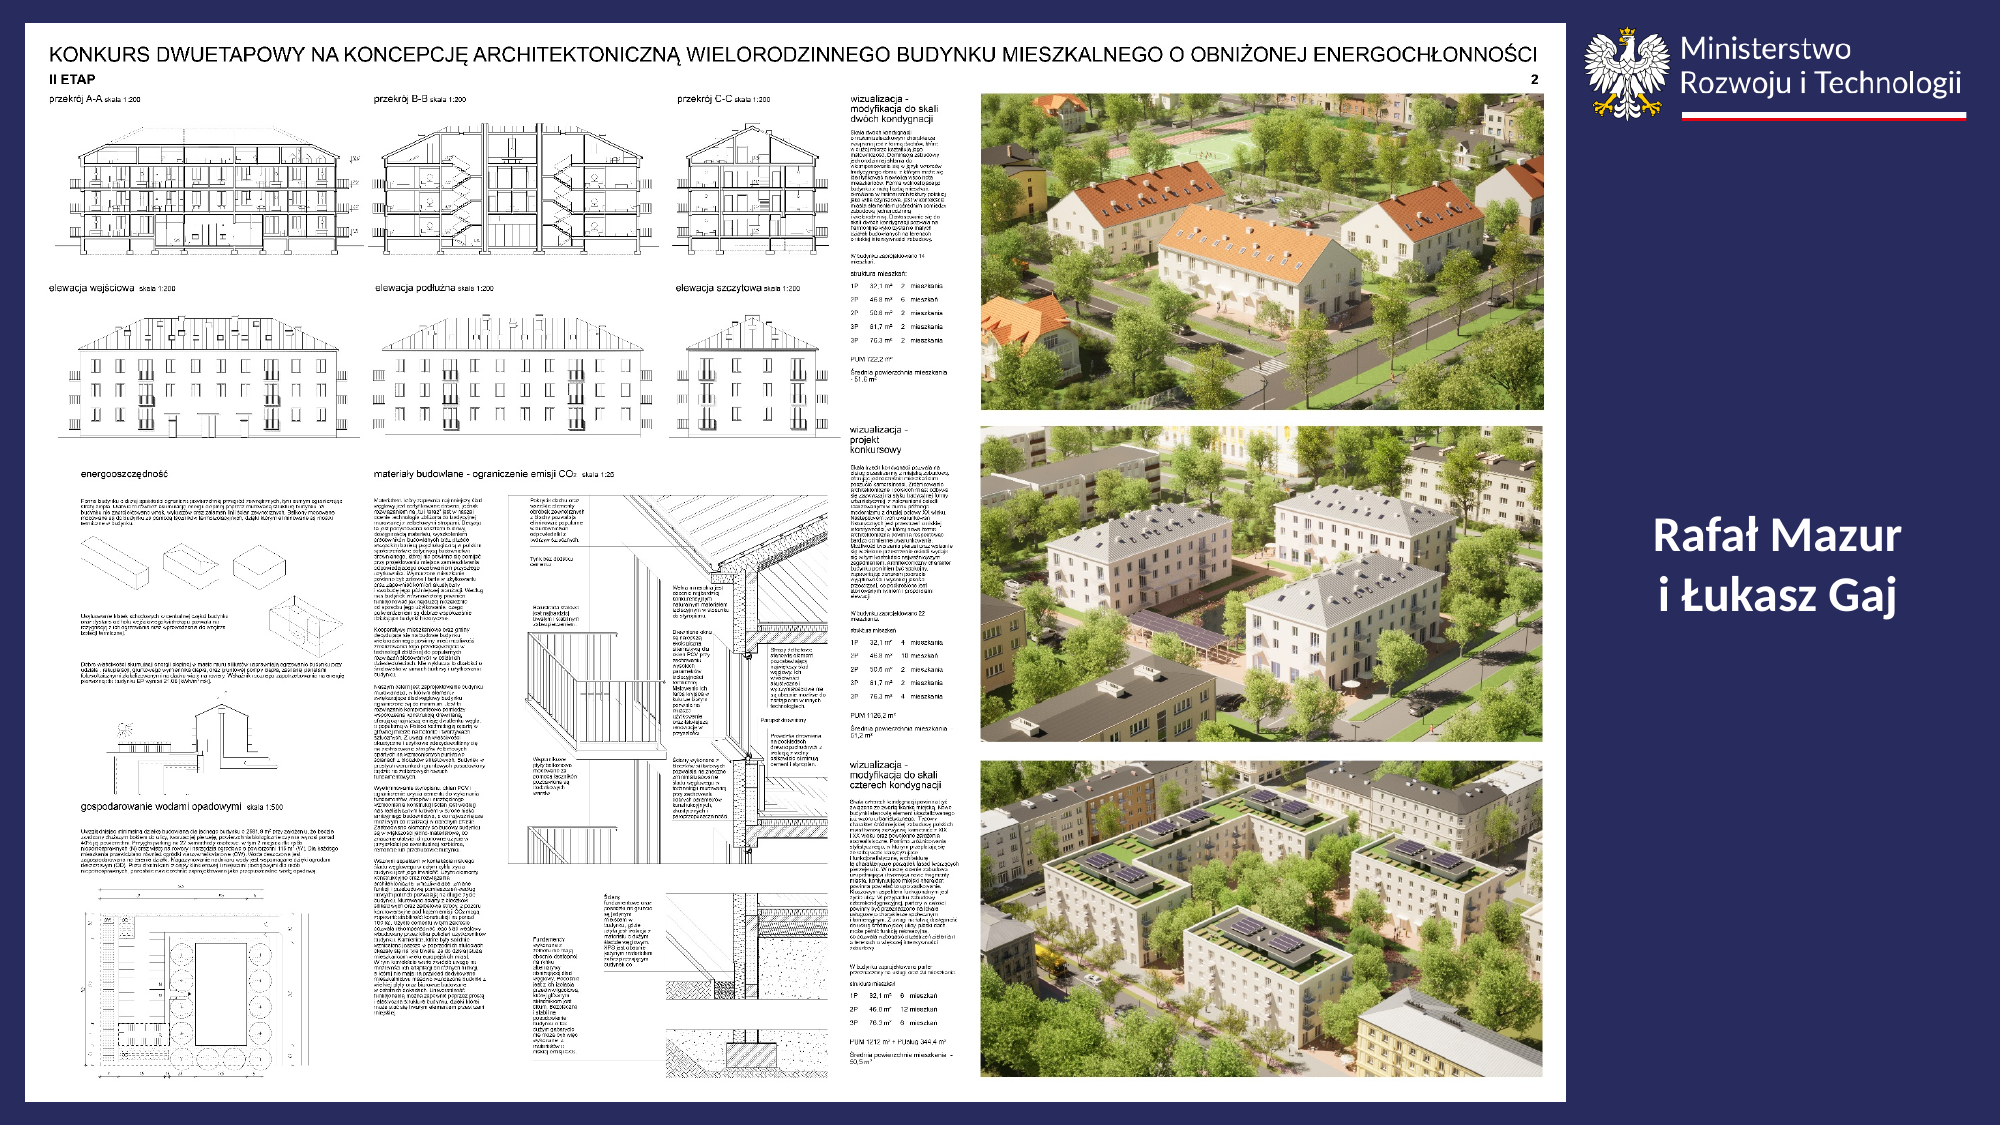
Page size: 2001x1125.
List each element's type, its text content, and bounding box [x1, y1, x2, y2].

picture [25, 23, 1566, 1102]
text_box Rafał Mazur i Łukasz Gaj [1567, 494, 2000, 629]
